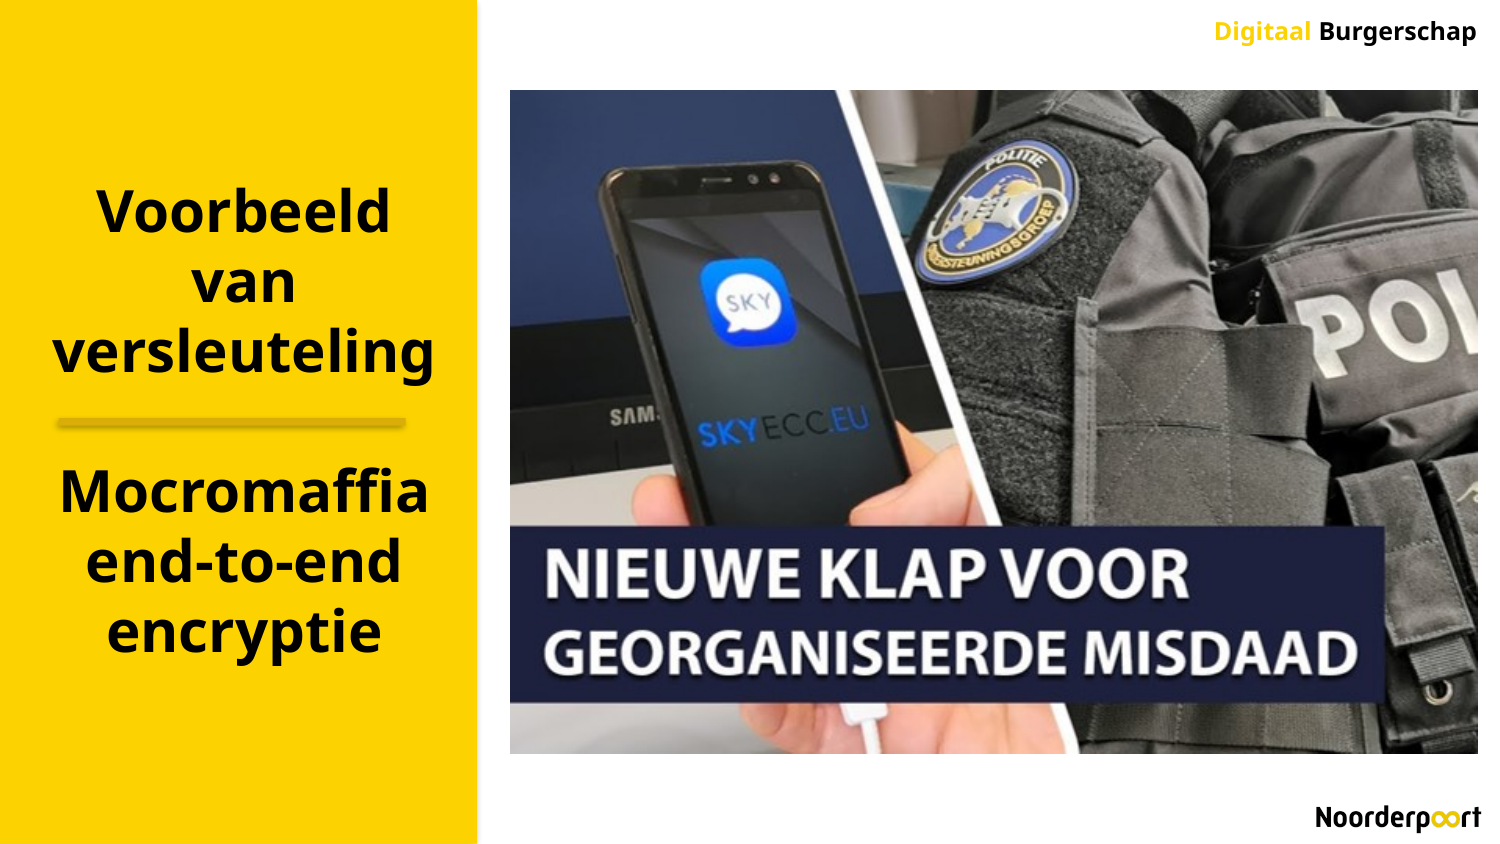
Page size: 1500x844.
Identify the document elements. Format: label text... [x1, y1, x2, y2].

text_box [0, 0, 478, 844]
text_box [58, 417, 406, 426]
text_box Voorbeeld van versleuteling Mocromaffia end-to-end encryptie [24, 166, 465, 672]
picture [510, 90, 1478, 754]
text_box Digitaal Burgerschap [1199, 8, 1500, 54]
picture [1315, 804, 1482, 835]
